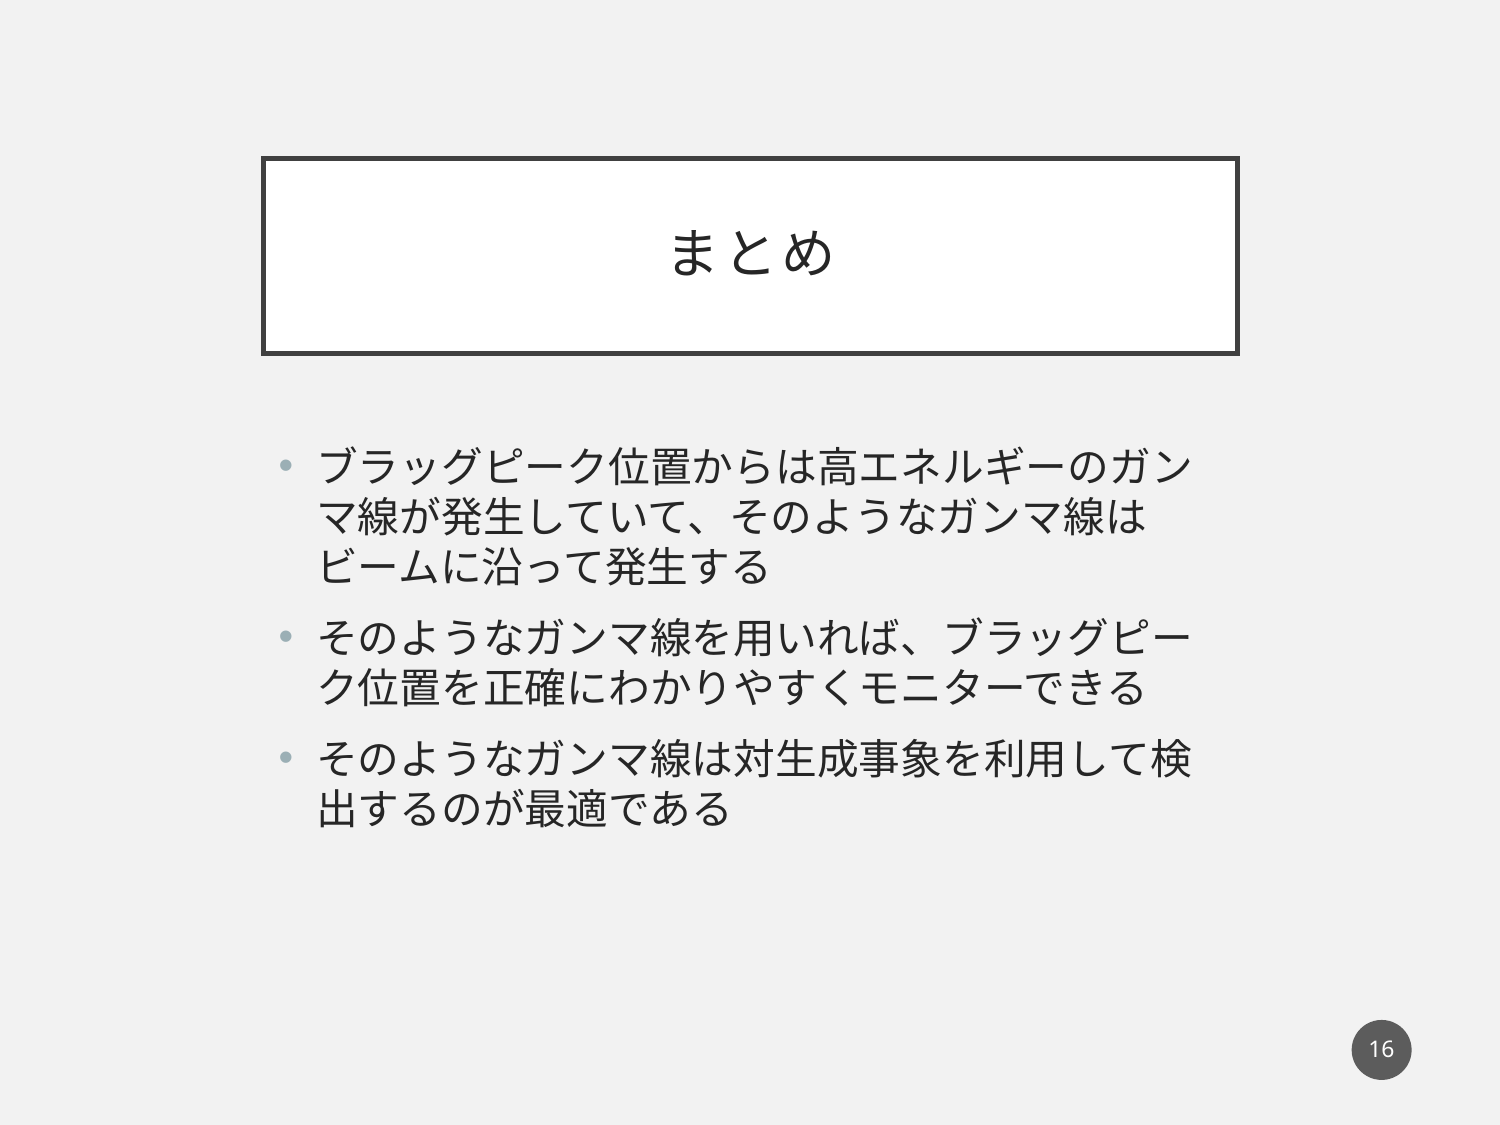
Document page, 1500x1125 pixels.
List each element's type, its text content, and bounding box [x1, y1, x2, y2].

slide_number 16 [1351, 1019, 1412, 1080]
title まとめ [261, 156, 1240, 356]
list ブラッグピーク位置からは高エネルギーのガンマ線が発生していて、そのようなガンマ線はビームに沿って発生する そのようなガンマ線を用いれば、ブラッグピーク位置を正確にわかりやすくモニターできる そのようなガンマ線は対生成事象を利用して検出するのが最適である [263, 432, 1238, 942]
